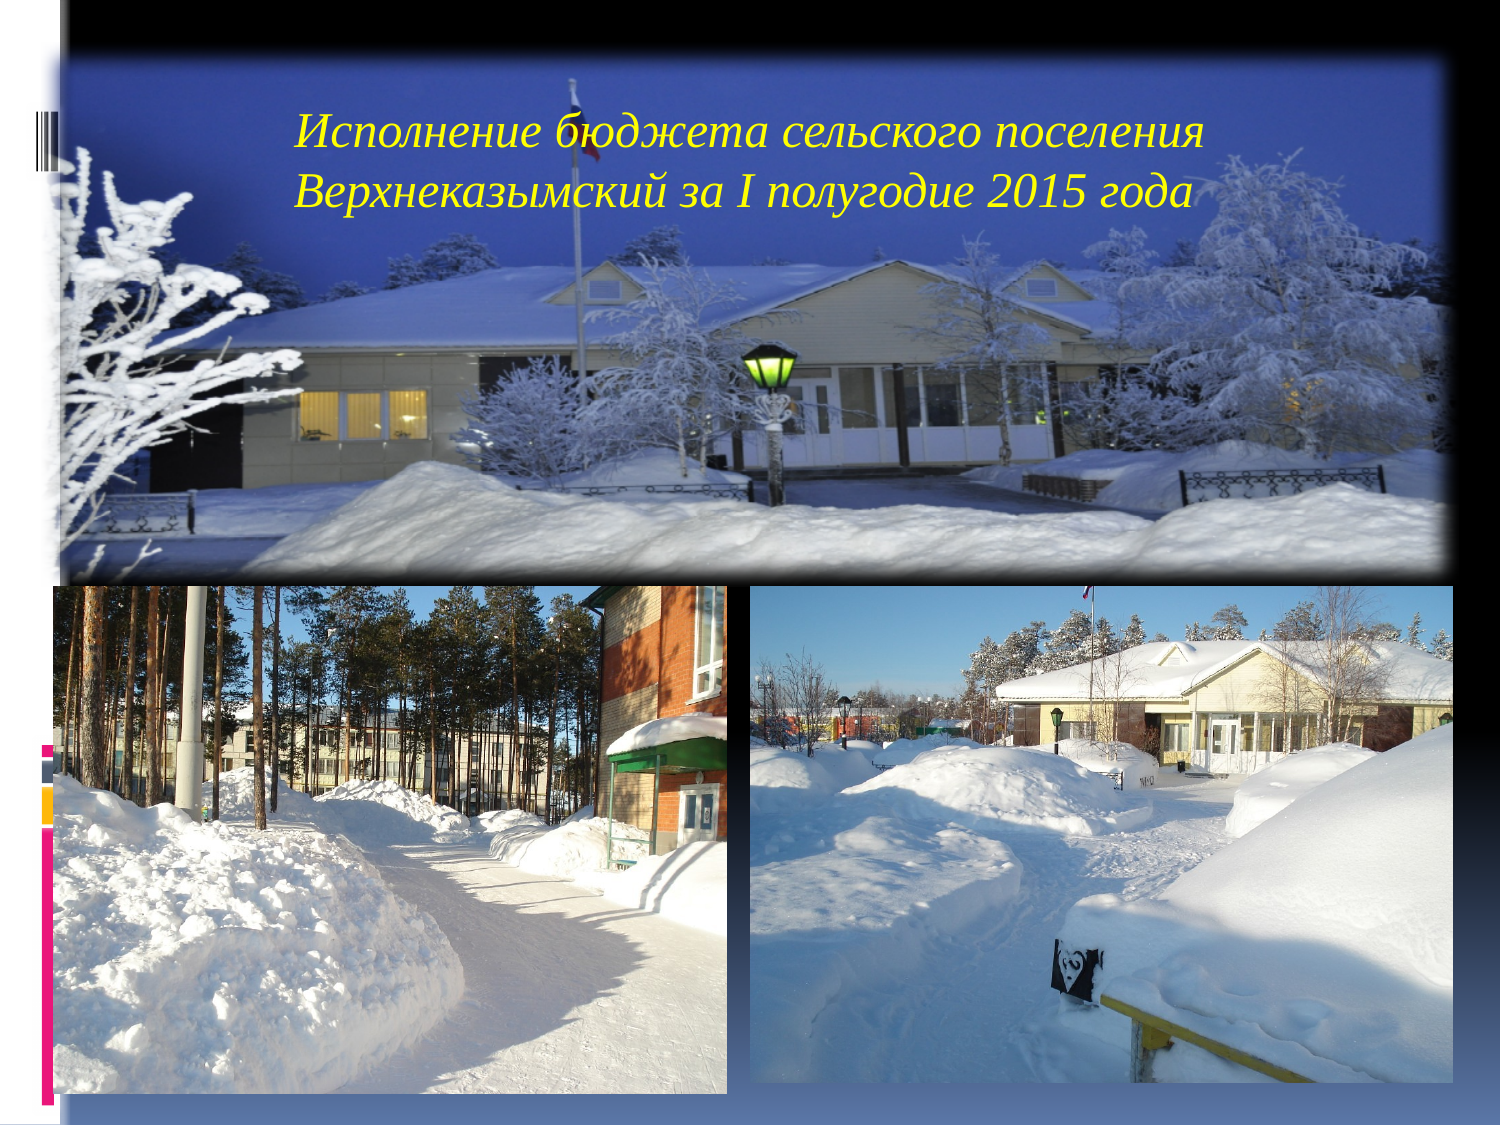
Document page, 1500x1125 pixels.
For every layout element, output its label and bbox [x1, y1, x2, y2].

picture [40, 42, 1460, 587]
picture [749, 585, 1454, 1083]
picture [52, 585, 727, 1095]
